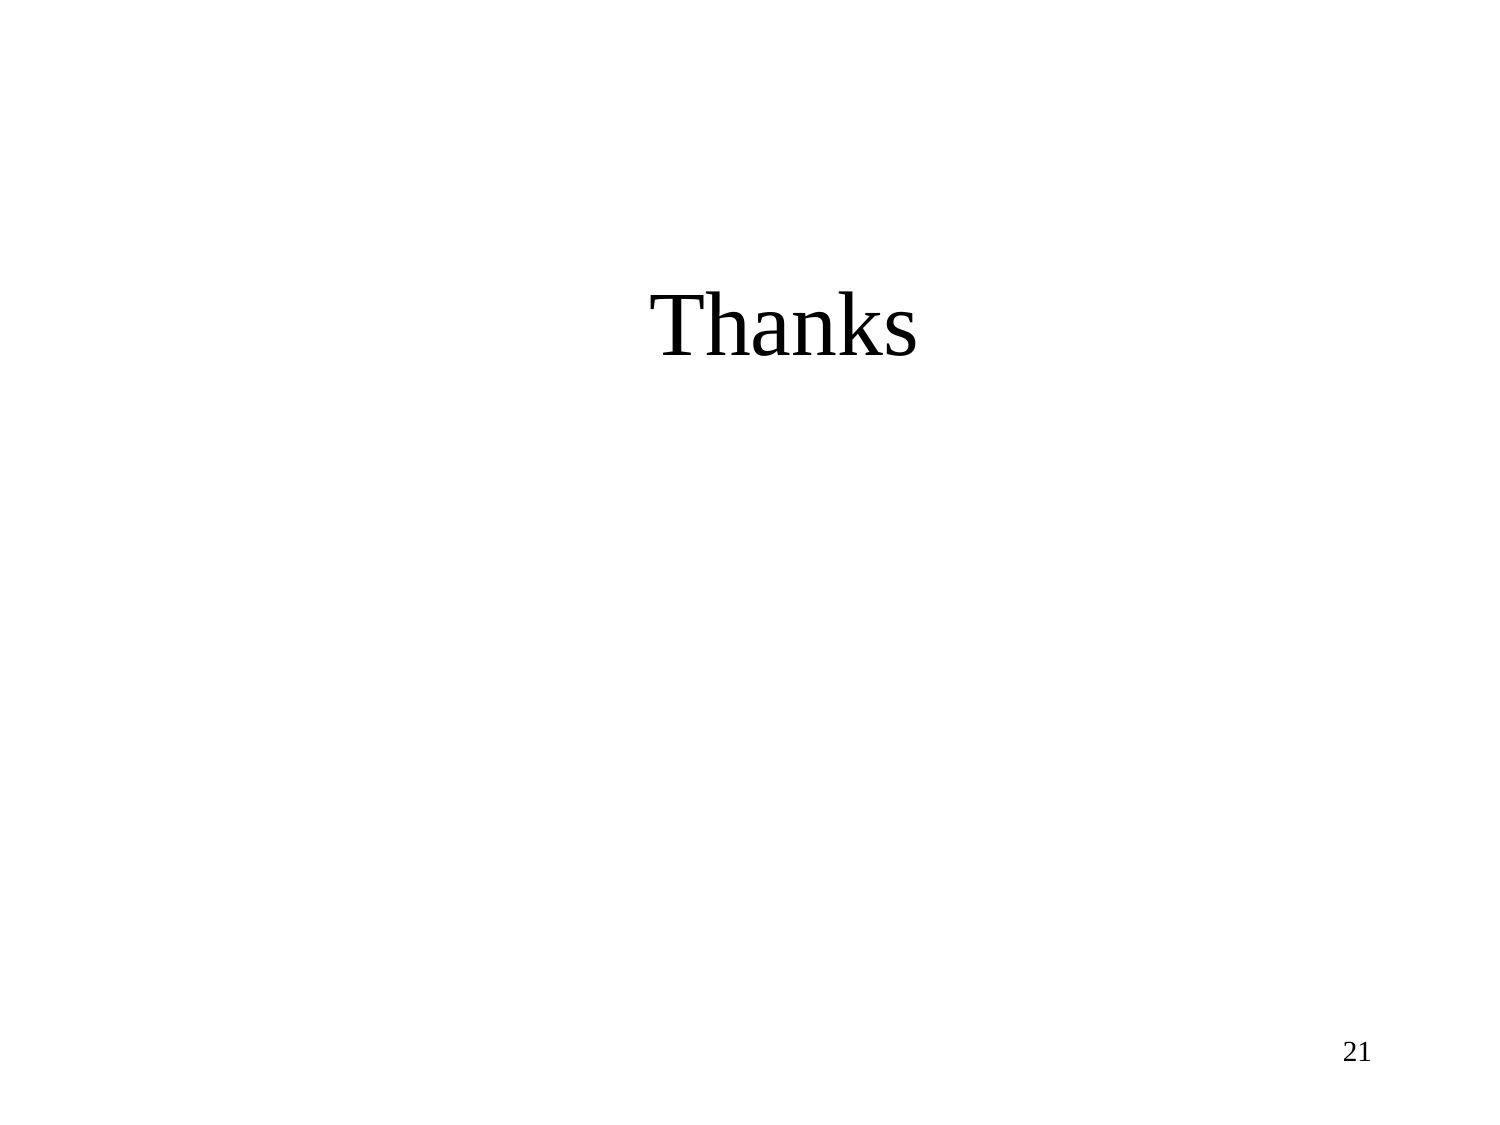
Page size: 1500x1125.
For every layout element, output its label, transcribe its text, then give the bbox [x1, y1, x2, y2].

text_box Thanks [299, 256, 1269, 381]
slide_number 21 [1074, 1024, 1388, 1101]
